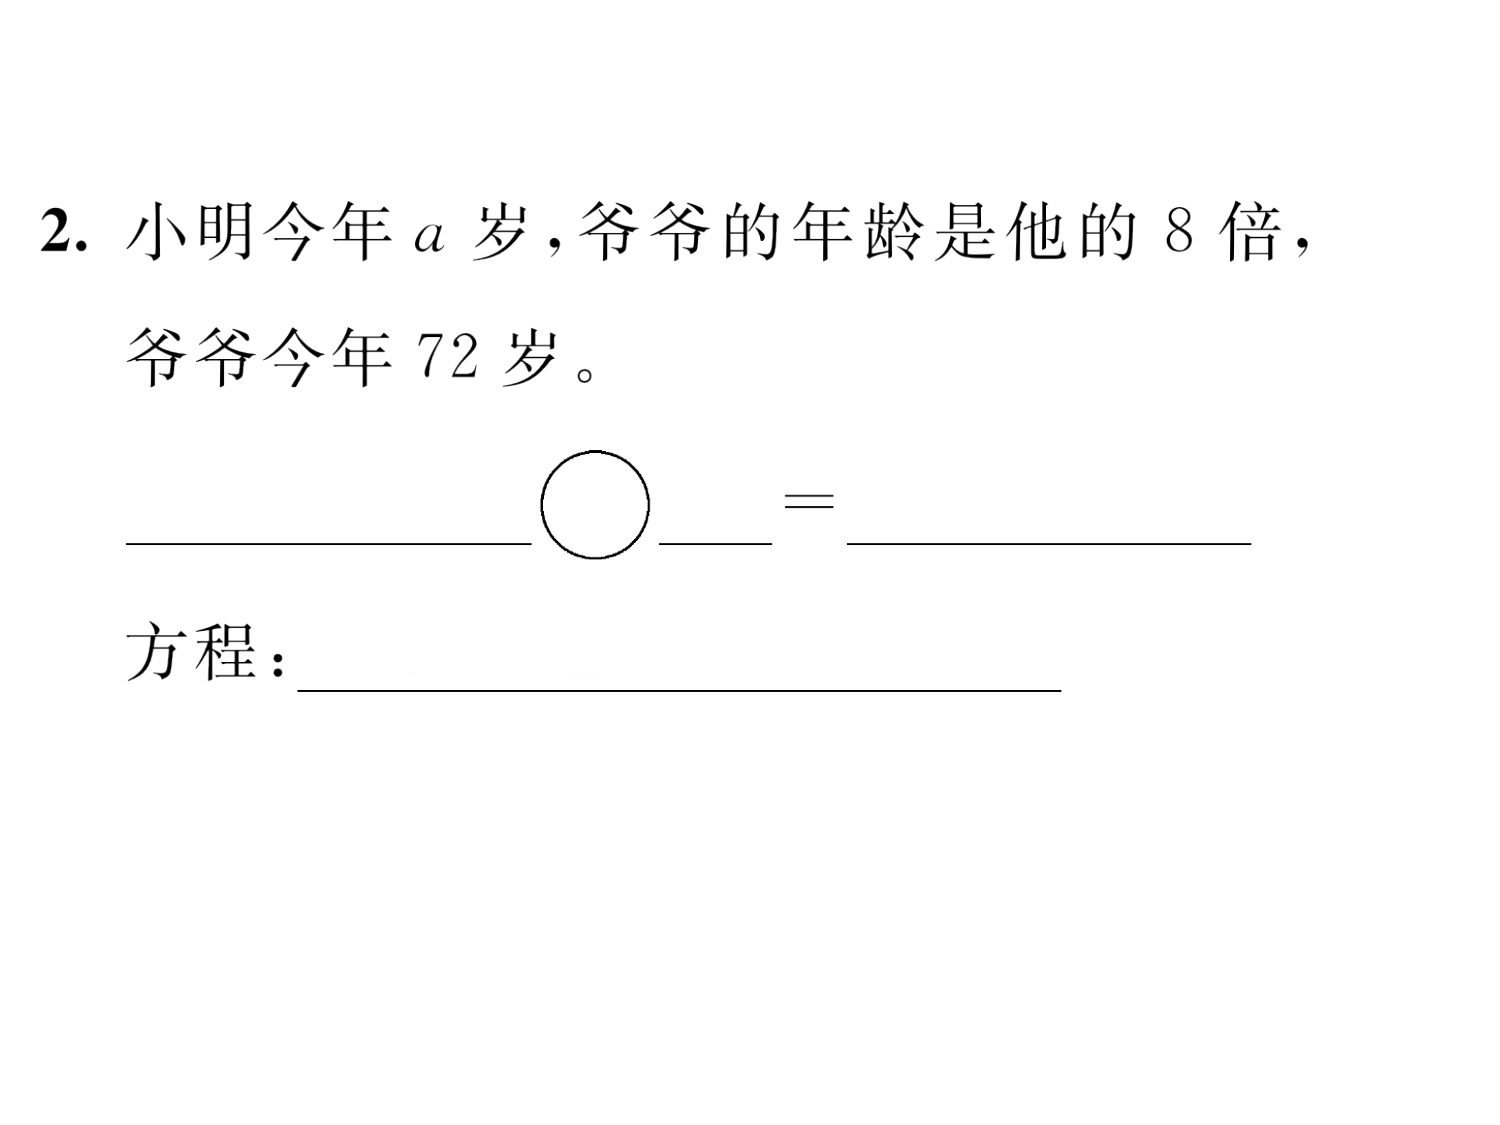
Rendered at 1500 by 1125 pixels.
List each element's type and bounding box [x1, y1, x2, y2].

picture [35, 177, 1453, 722]
